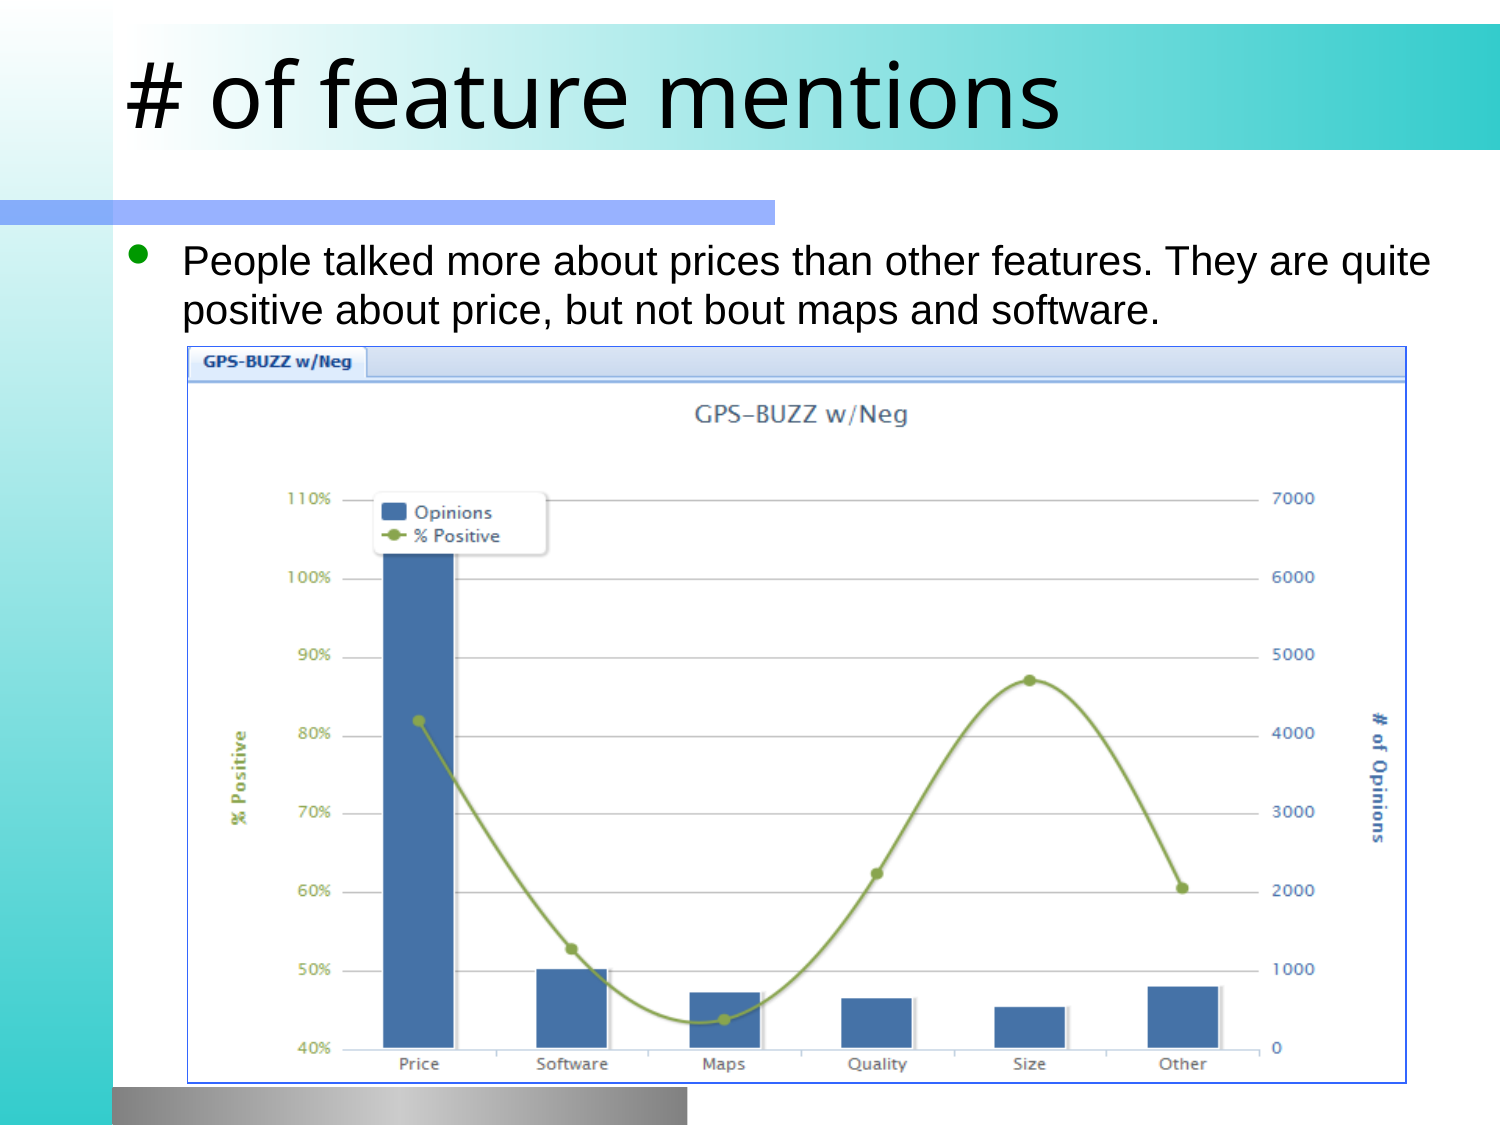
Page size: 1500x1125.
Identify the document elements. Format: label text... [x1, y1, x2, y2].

title # of feature mentions [110, 24, 1386, 160]
picture [188, 346, 1406, 1083]
list People talked more about prices than other features. They are quite positive about price, but not bout maps and software. [110, 225, 1500, 970]
slide_number 27 [1149, 1024, 1500, 1100]
